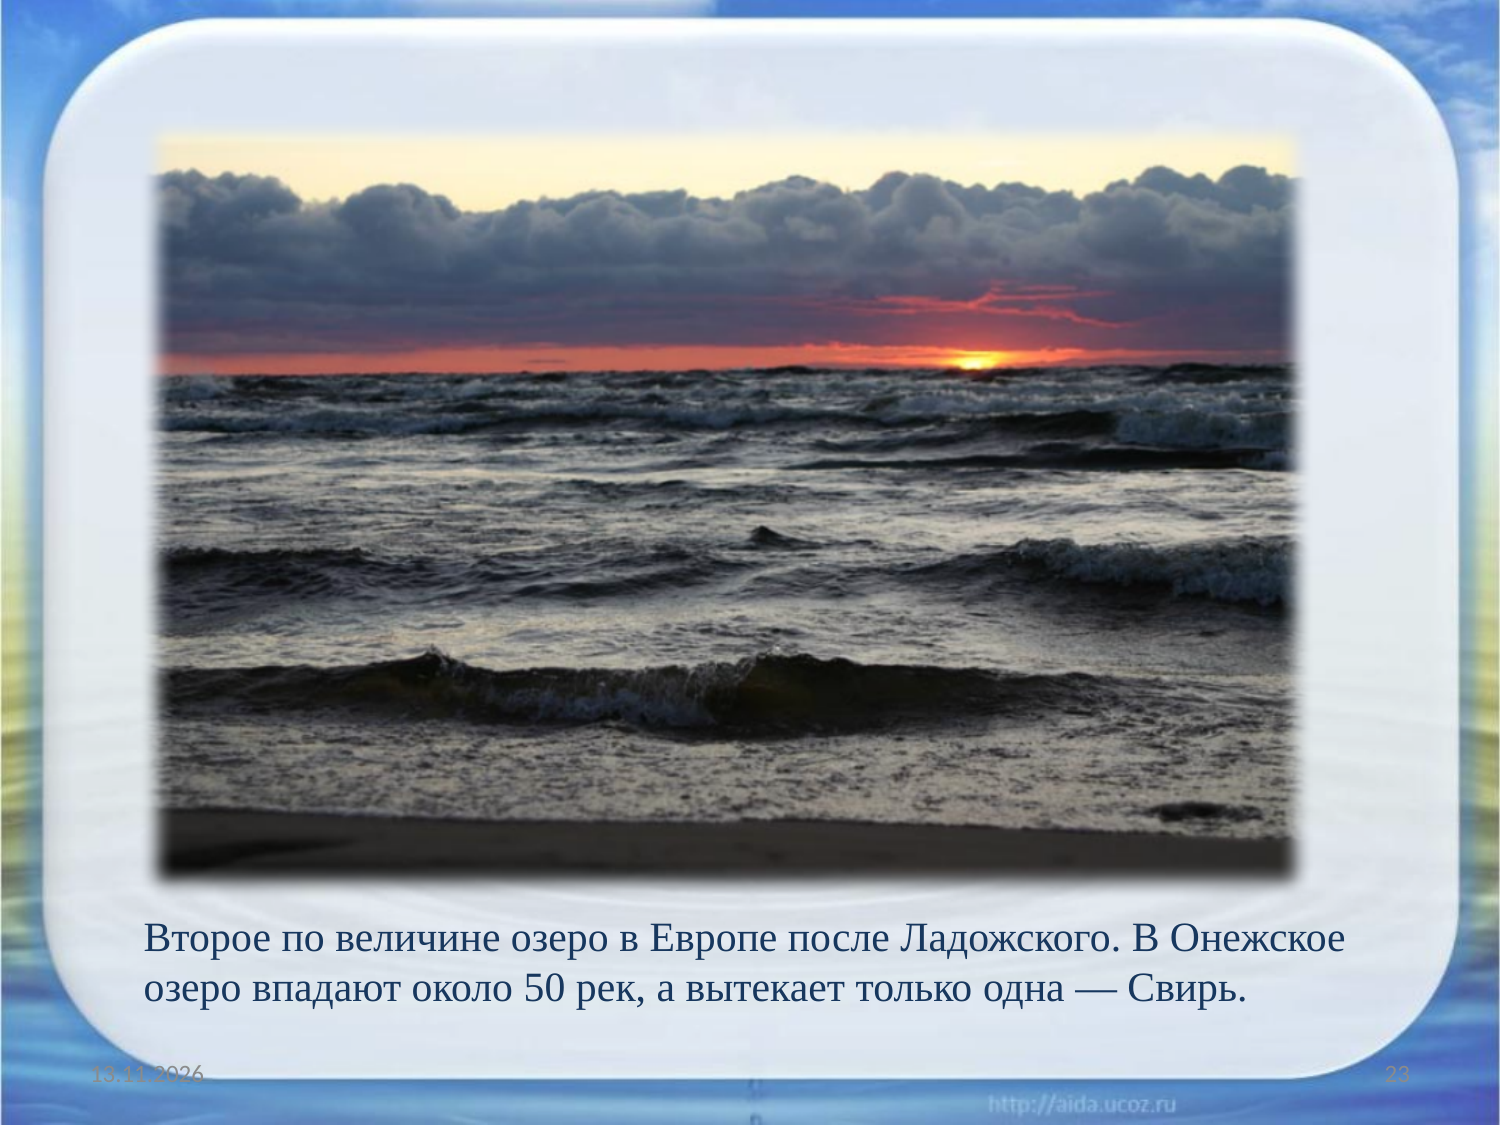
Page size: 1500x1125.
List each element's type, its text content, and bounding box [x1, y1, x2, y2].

slide_number 23 [1074, 1042, 1425, 1103]
text_box Второе по величине озеро в Европе после Ладожского. В Онежское озеро впадают около 50 рек, а вытекает только одна — Свирь. [128, 902, 1372, 1018]
text_box камыш [0, 0, 1500, 1125]
picture [140, 116, 1313, 899]
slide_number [75, 1042, 425, 1103]
